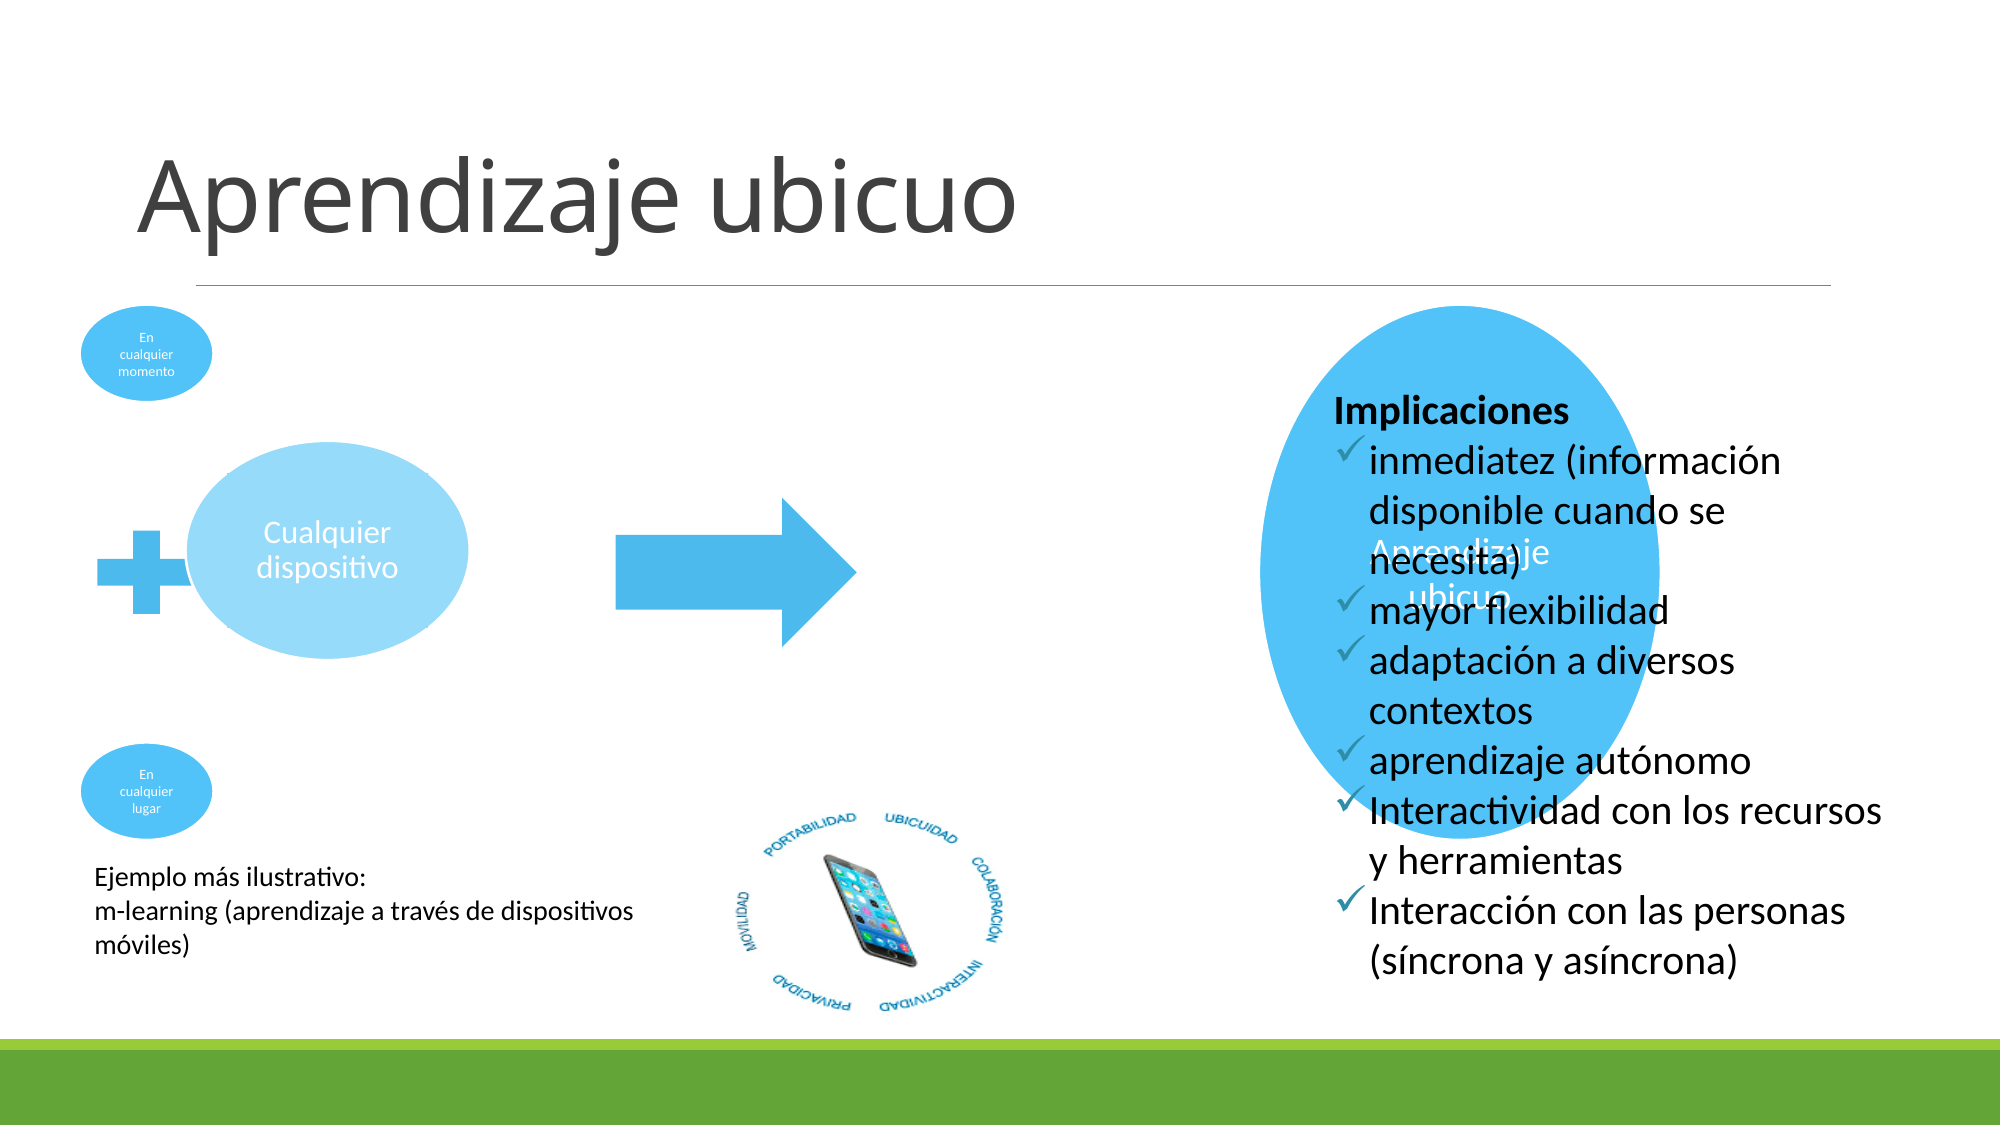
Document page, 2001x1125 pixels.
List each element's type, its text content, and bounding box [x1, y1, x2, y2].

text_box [184, 440, 471, 661]
picture [667, 841, 1074, 1025]
title Aprendizaje ubicuo [122, 43, 1848, 261]
text_box Ejemplo más ilustrativo: m-learning (aprendizaje a través de dispositivos móviles) [79, 851, 660, 968]
text_box Implicaciones inmediatez (información disponible cuando se necesita) mayor flexibilidad adaptación a diversos contextos aprendizaje autónomo Interactividad con los recursos y herramientas Interacción con las personas (síncrona y asíncrona) [1318, 375, 1902, 991]
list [79, 304, 1662, 841]
